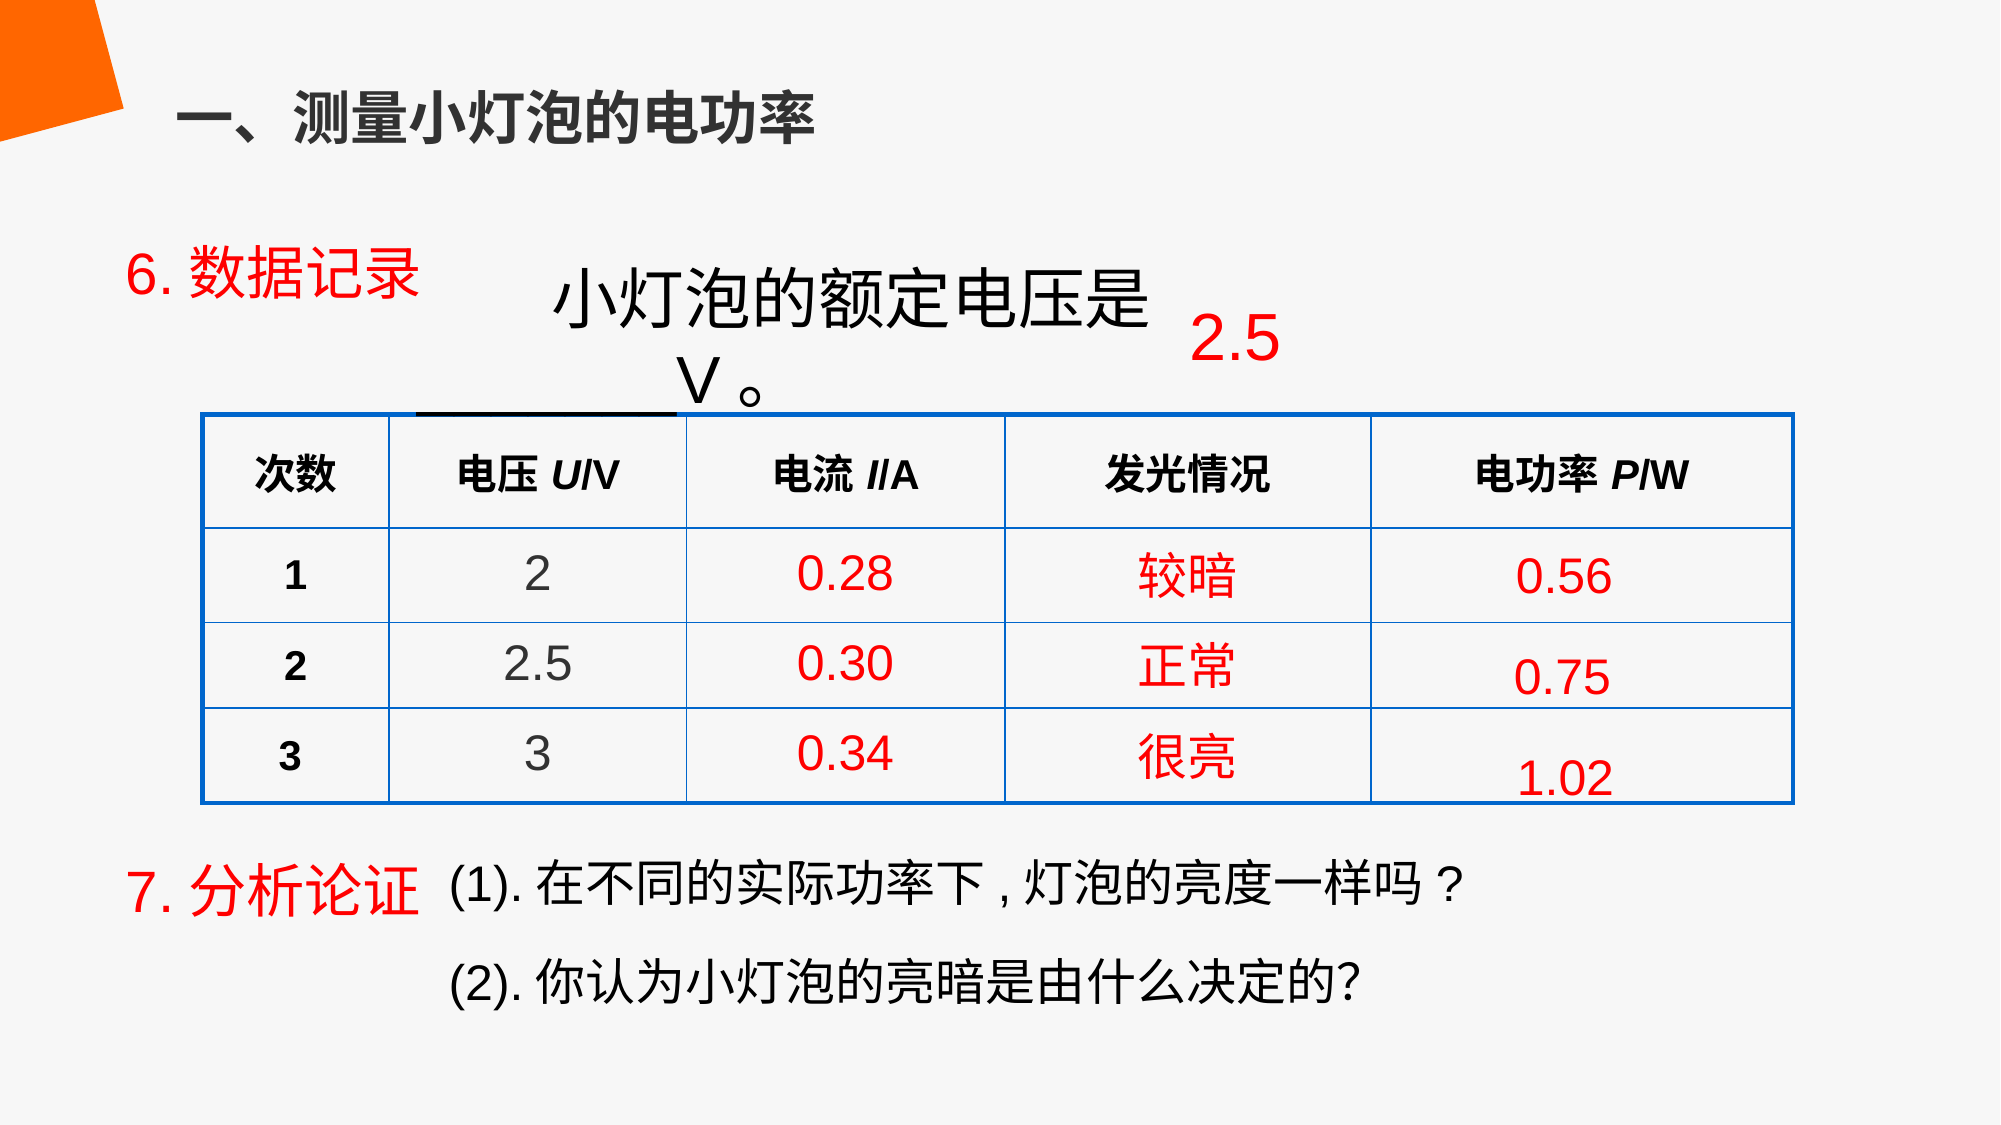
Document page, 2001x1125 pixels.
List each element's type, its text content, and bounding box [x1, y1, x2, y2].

table_header 电压U/V [390, 417, 686, 527]
text_box (1).在不同的实际功率下,灯泡的亮度一样吗? (2).你认为小灯泡的亮暗是由什么决定的？ [433, 813, 1815, 1042]
table_cell [1372, 623, 1791, 707]
table_header 次数 [205, 417, 388, 527]
table_cell 很亮 [1006, 709, 1370, 801]
table_cell 1 [205, 529, 388, 622]
table_header 发光情况 [1006, 417, 1370, 527]
table_cell 2.5 [390, 623, 686, 707]
table_cell 2 [205, 623, 388, 707]
table_cell 正常 [1006, 623, 1370, 707]
table_cell [1372, 529, 1791, 622]
text_box 0.56 [1501, 536, 1724, 612]
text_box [402, 261, 1502, 385]
table_cell 3 [390, 709, 686, 801]
table_cell [1372, 709, 1791, 801]
table_cell 2 [390, 529, 686, 622]
table_cell 较暗 [1006, 529, 1370, 622]
table_cell 0.34 [687, 709, 1004, 801]
text_box 7.分析论证 [110, 825, 533, 941]
table_header 电流I/A [687, 417, 1004, 527]
table_cell 3 [205, 709, 388, 801]
text_box 一、测量小灯泡的电功率 [160, 73, 832, 159]
table_cell 0.30 [687, 623, 1004, 707]
text_box 6.数据记录 [110, 208, 539, 324]
text_box 1.02 [1502, 737, 1725, 813]
table_header 电功率P/W [1372, 417, 1791, 527]
text_box 0.75 [1499, 637, 1722, 712]
table_cell 0.28 [687, 529, 1004, 622]
